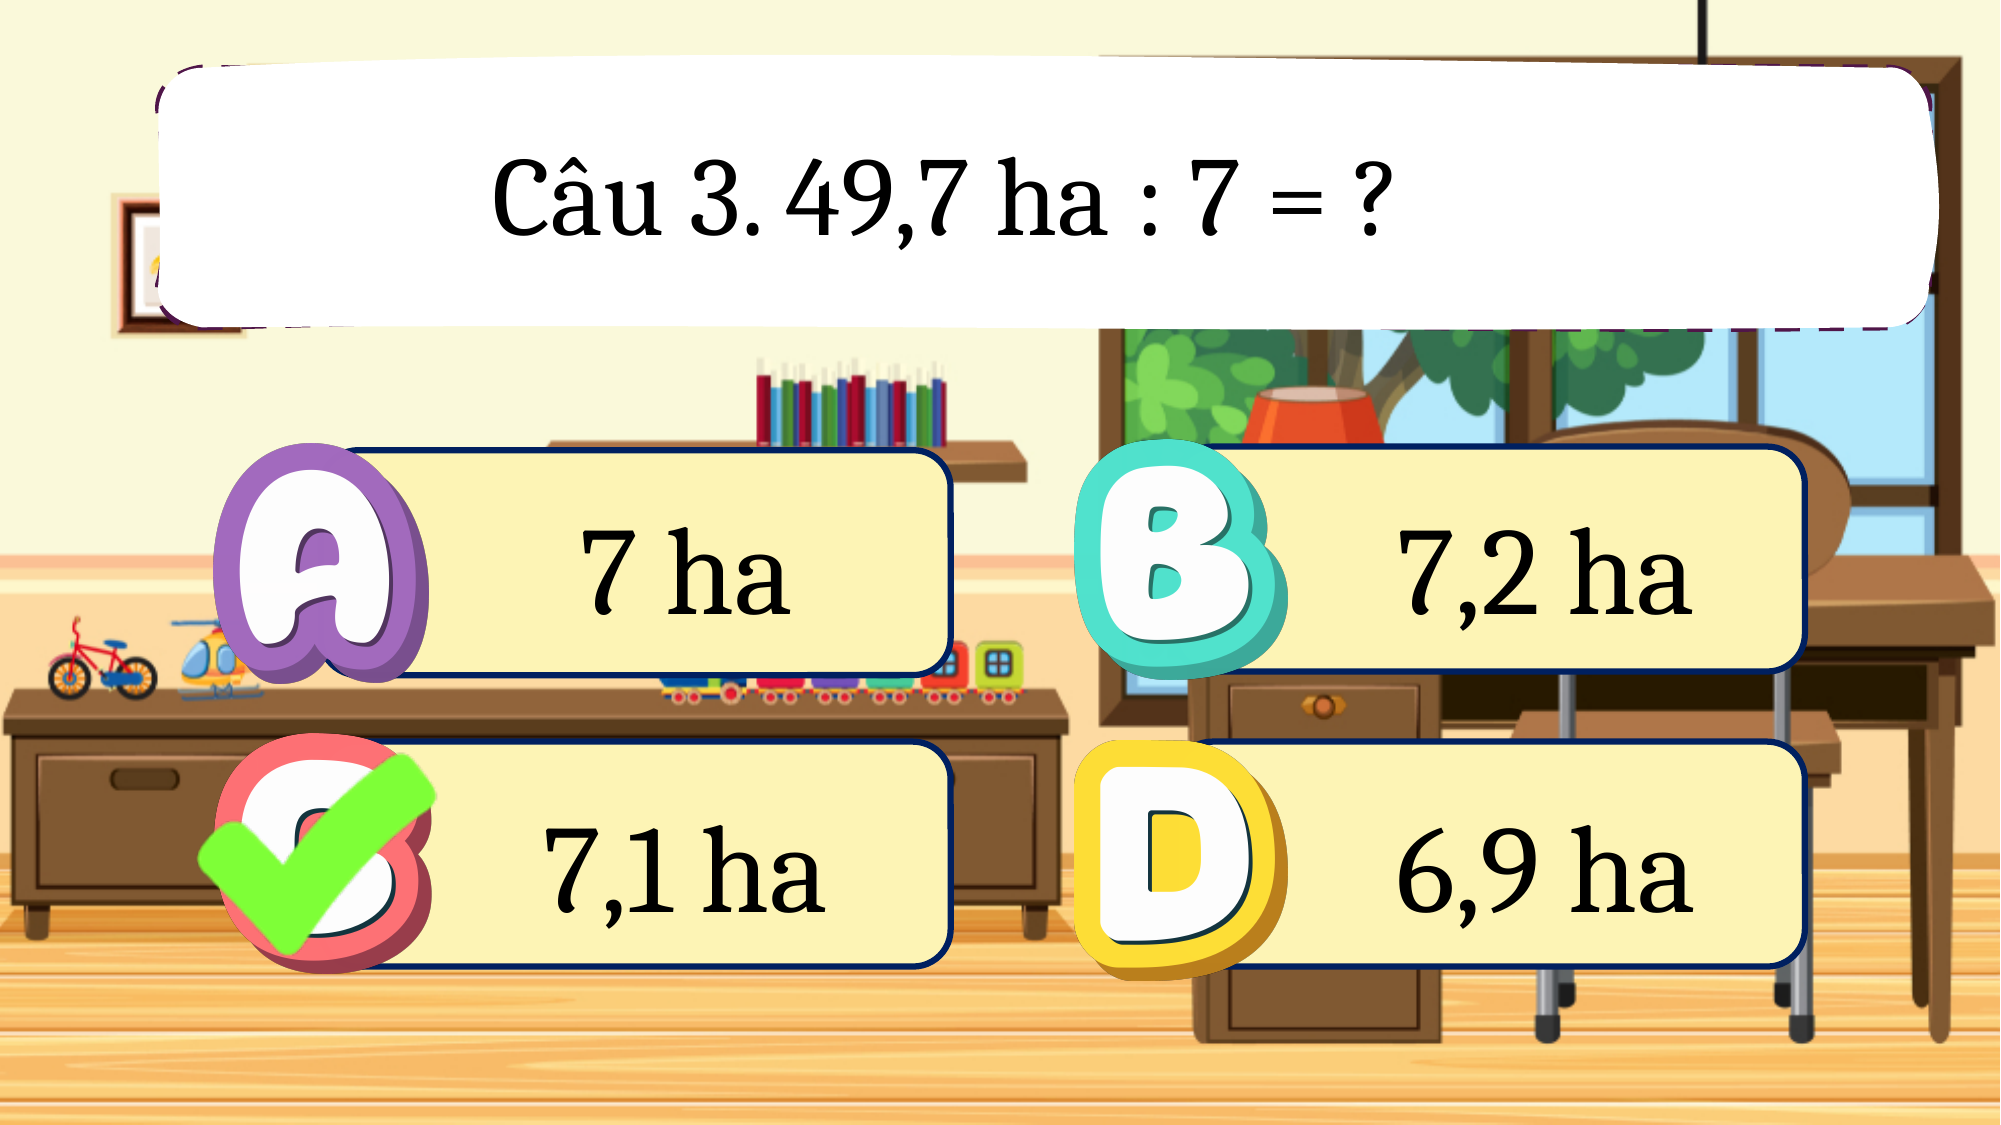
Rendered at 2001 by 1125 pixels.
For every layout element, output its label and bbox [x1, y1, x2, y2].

text_box [1073, 438, 1823, 680]
text_box [213, 732, 962, 974]
text_box [212, 442, 978, 684]
picture [0, 0, 2000, 1125]
text_box [157, 67, 1930, 328]
text_box [1073, 740, 1826, 982]
